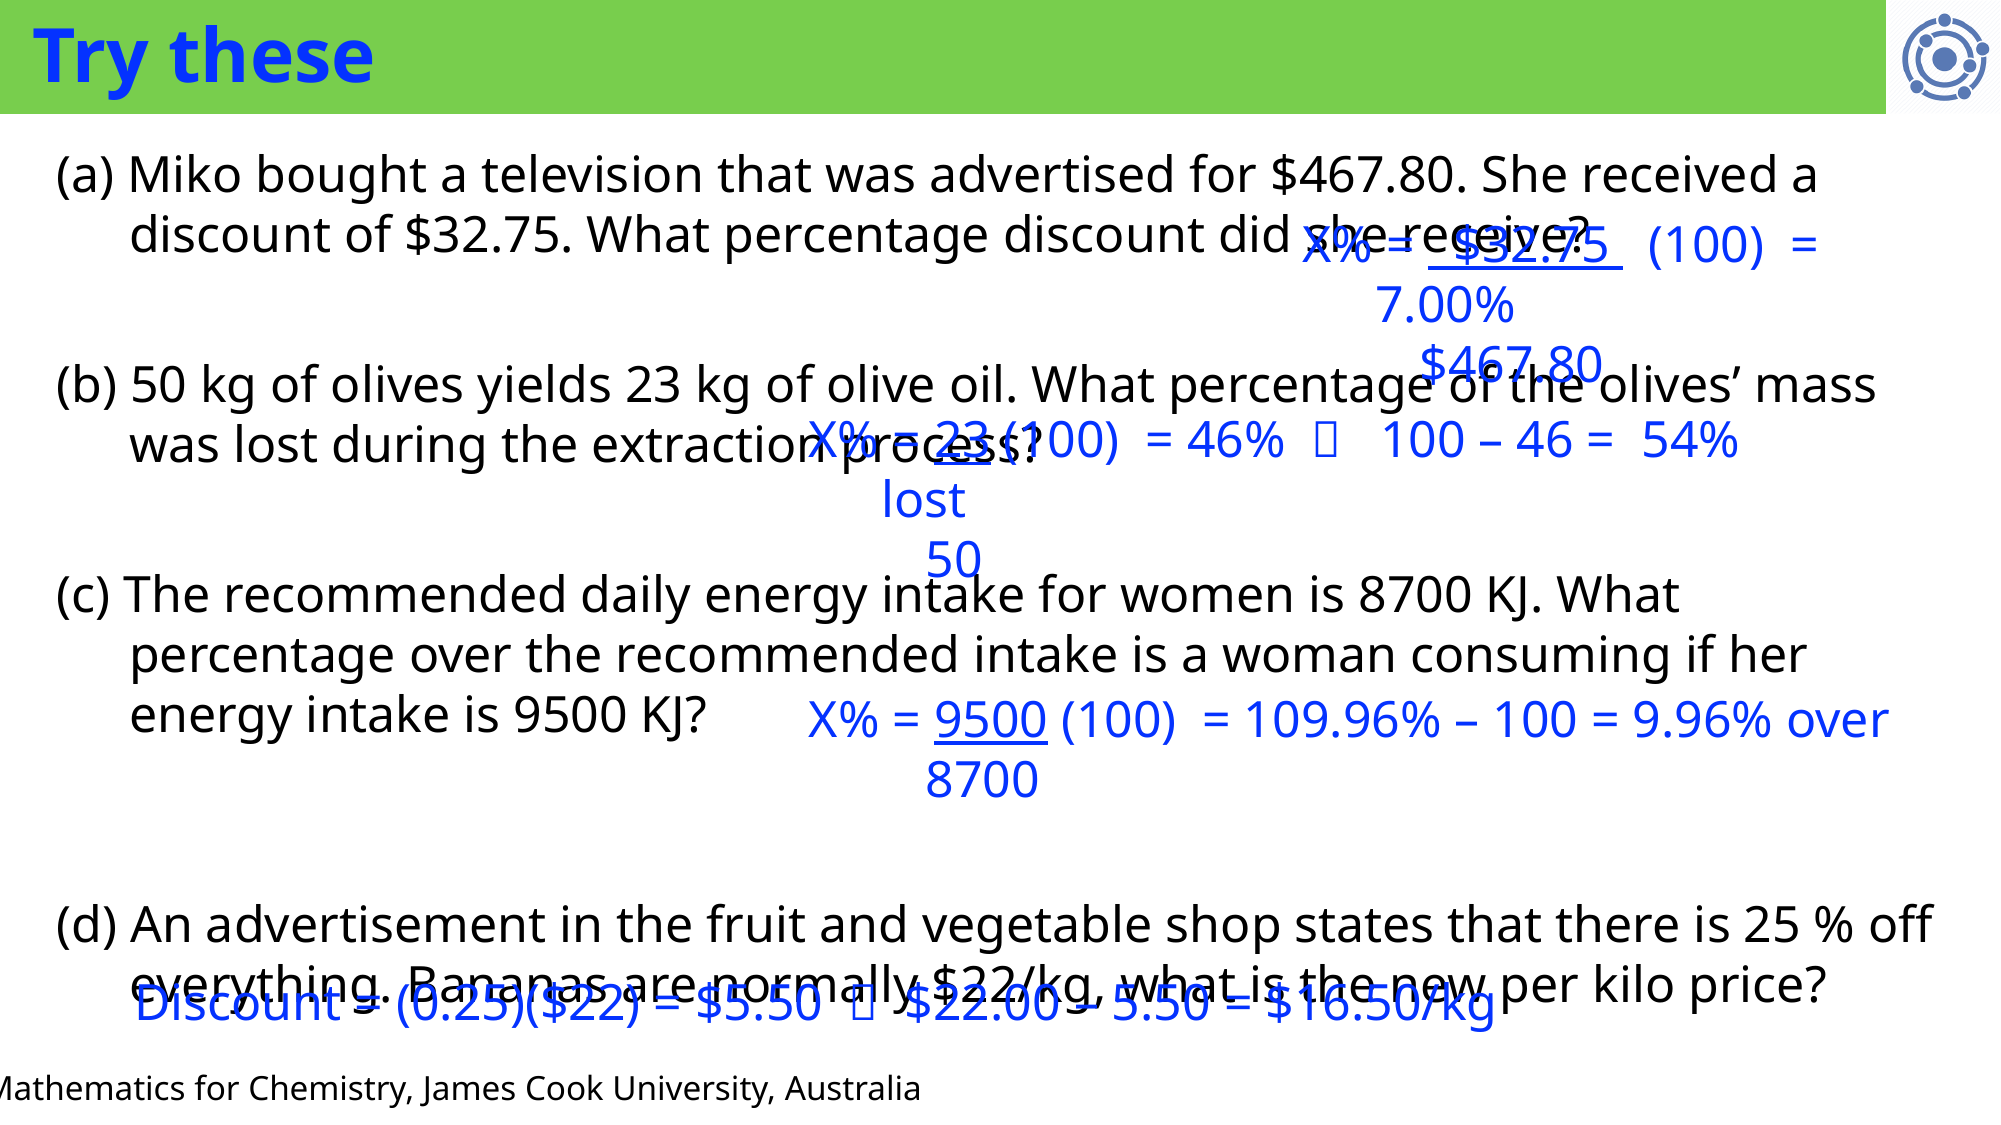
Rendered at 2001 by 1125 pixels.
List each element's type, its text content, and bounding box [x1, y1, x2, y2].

text_box (a) Miko bought a television that was advertised for $467.80. She received a discount of $32.75. What percentage discount did she receive? (b) 50 kg of olives yields 23 kg of olive oil. What percentage of the olives’ mass was lost during the extraction process? (c) The recommended daily energy intake for women is 8700 KJ. What percentage over the recommended intake is a woman consuming if her energy intake is 9500 KJ? (d) An advertisement in the fruit and vegetable shop states that there is 25 % off everything. Bananas are normally $22/kg, what is the new per kilo price? [39, 135, 1953, 1020]
text_box Mathematics for Chemistry, James Cook University, Australia [0, 1059, 939, 1115]
text_box X% = 23 (100) = 46%  100 – 46 = 54% lost 50 [791, 400, 1832, 596]
text_box [0, 0, 1886, 115]
text_box Try these [17, 0, 391, 105]
text_box X% = 9500 (100) = 109.96% – 100 = 9.96% over 8700 [791, 679, 1923, 815]
text_box X% = $32.75 (100) = 7.00% $467.80 [1285, 205, 1886, 400]
picture [1888, 0, 2000, 114]
text_box Discount = (0.25)($22) = $5.50  $22.00 – 5.50 = $16.50/kg [116, 962, 1872, 1038]
